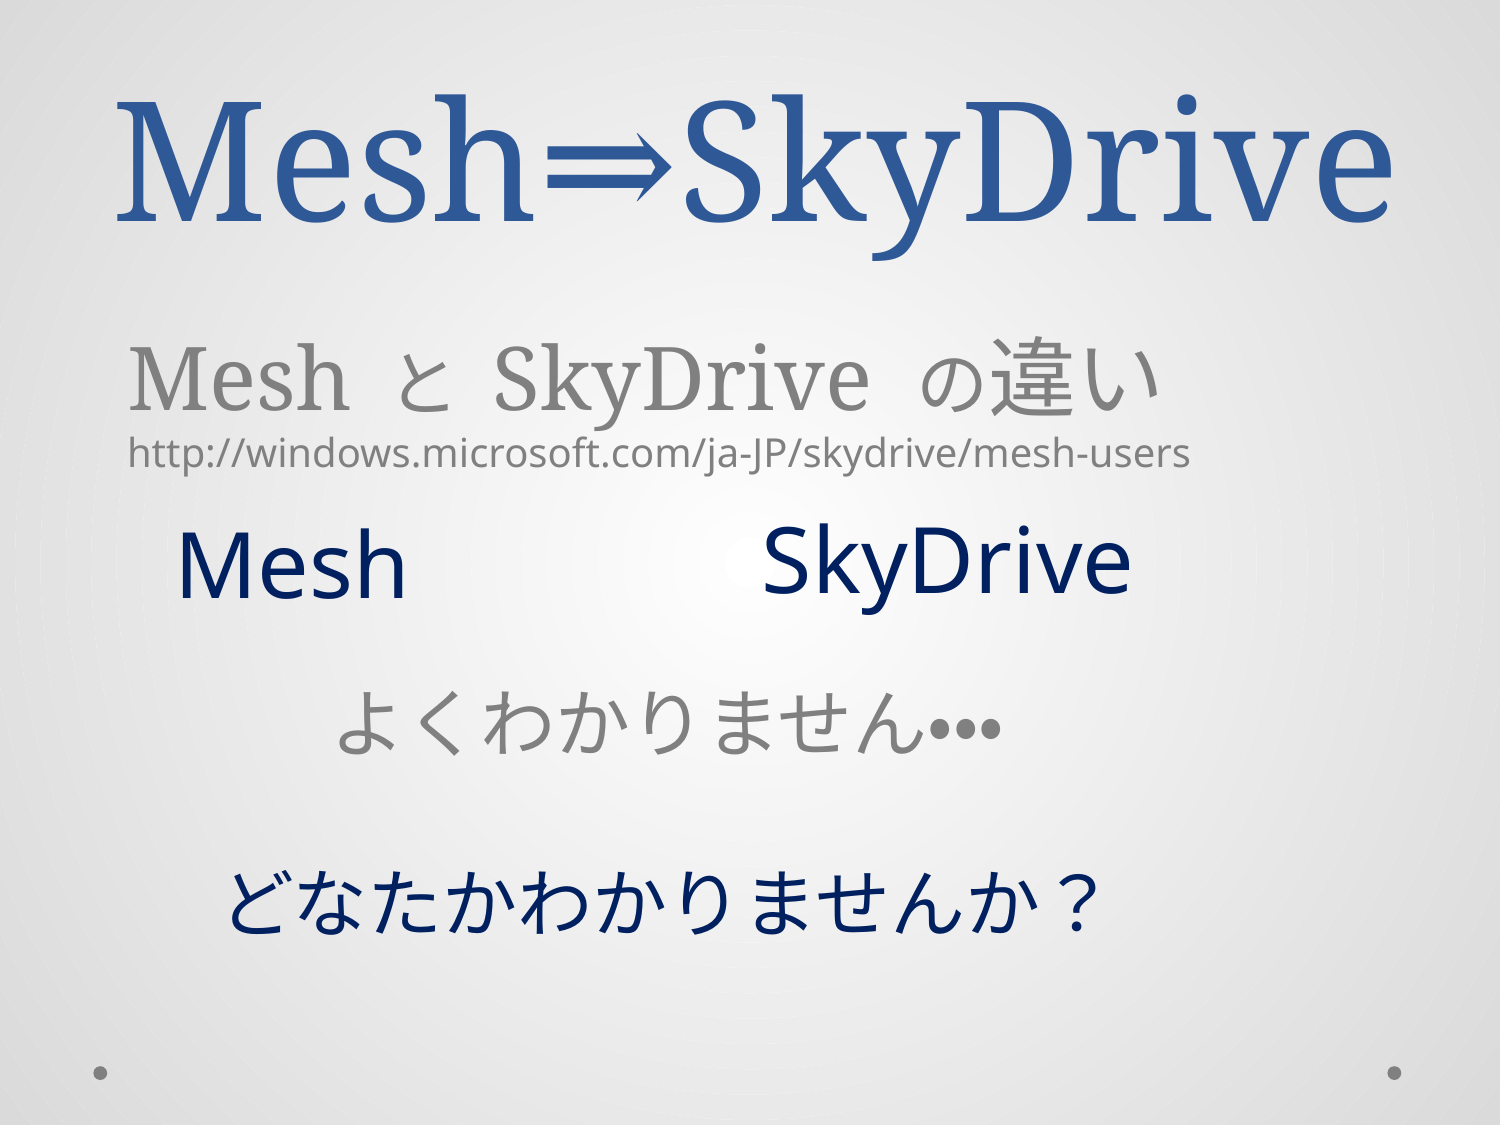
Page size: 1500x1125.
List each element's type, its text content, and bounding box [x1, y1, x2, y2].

list Mesh と SkyDrive の違い http://windows.microsoft.com/ja-JP/skydrive/mesh-users [112, 314, 1471, 551]
text_box Mesh [159, 499, 668, 638]
text_box SkyDrive [746, 494, 1500, 634]
text_box よくわかりません・・・ どなたかわかりませんか？ [106, 668, 1229, 954]
title Mesh⇒SkyDrive [53, 0, 1459, 263]
